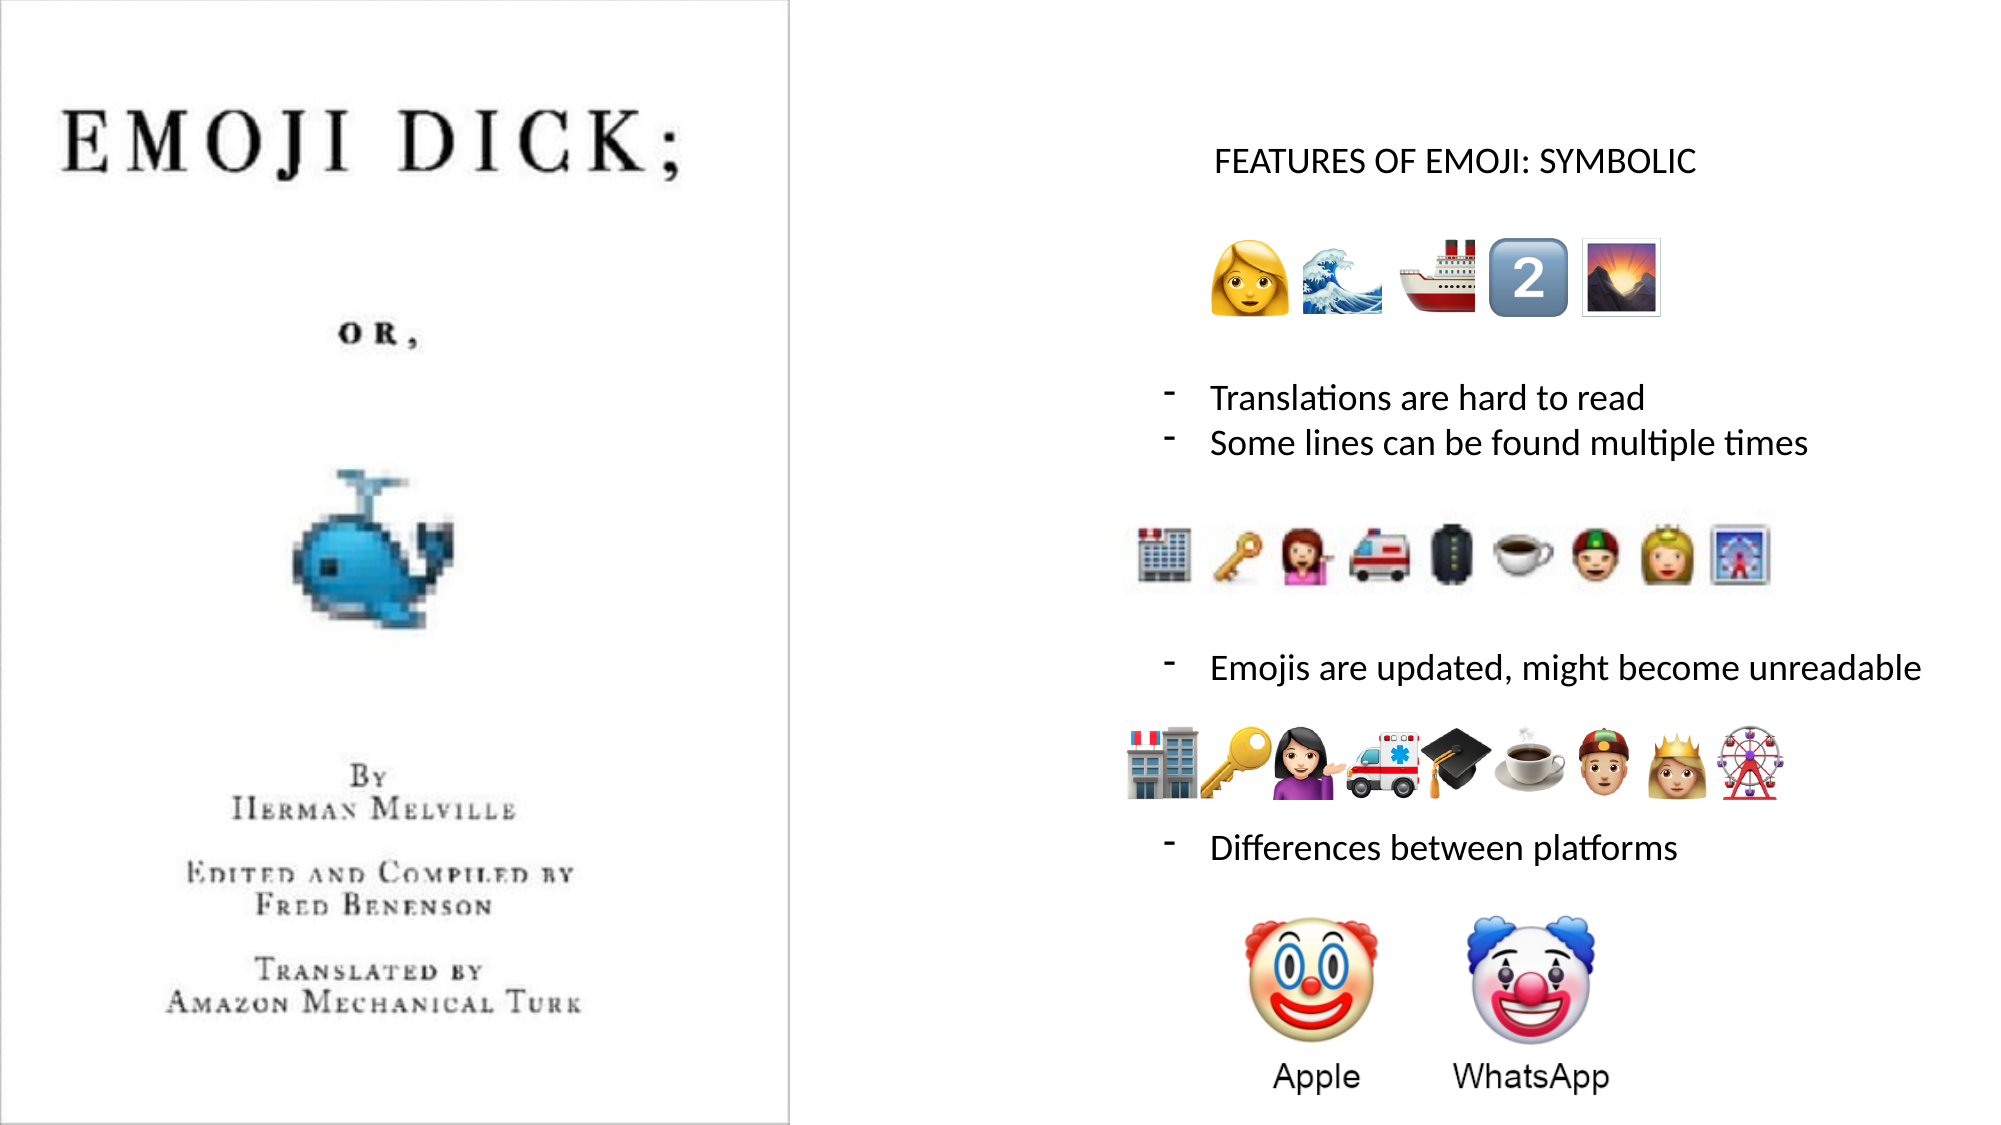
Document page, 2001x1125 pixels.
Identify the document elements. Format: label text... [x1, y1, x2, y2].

picture [1208, 891, 1663, 1119]
picture [1396, 235, 1475, 314]
picture [1121, 719, 1786, 815]
text_box FEATURES OF EMOJI: SYMBOLIC [1206, 128, 1705, 189]
picture [1303, 235, 1382, 314]
picture [0, 0, 790, 1125]
picture [1210, 238, 1289, 317]
text_box Translations are hard to read Some lines can be found multiple times Emojis are updated, might become unreadable Differences between platforms [1155, 365, 1931, 876]
picture [1582, 238, 1661, 317]
picture [1489, 238, 1568, 317]
picture [1108, 493, 1842, 609]
